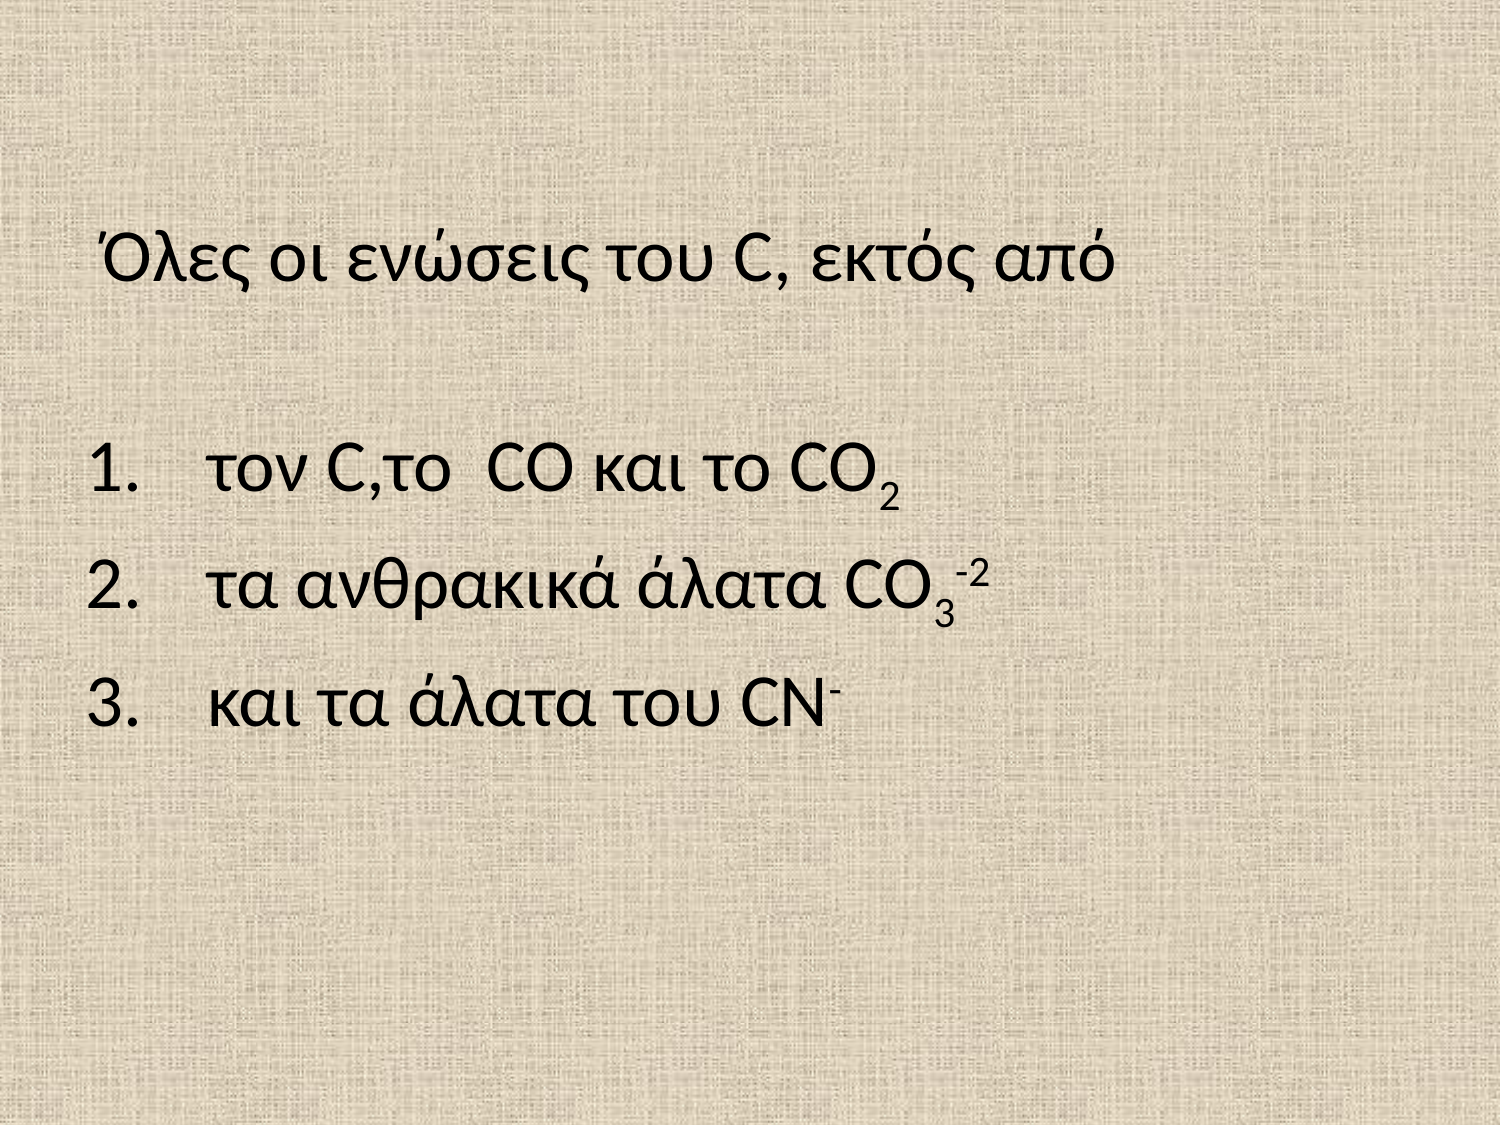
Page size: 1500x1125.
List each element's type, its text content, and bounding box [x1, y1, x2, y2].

picture [0, 0, 1500, 1125]
list Όλες οι ενώσεις του C, εκτός από τον C,το CO και το CO2 τα ανθρακικά άλατα CO3-2 και τα άλατα του CN- [70, 199, 1421, 942]
